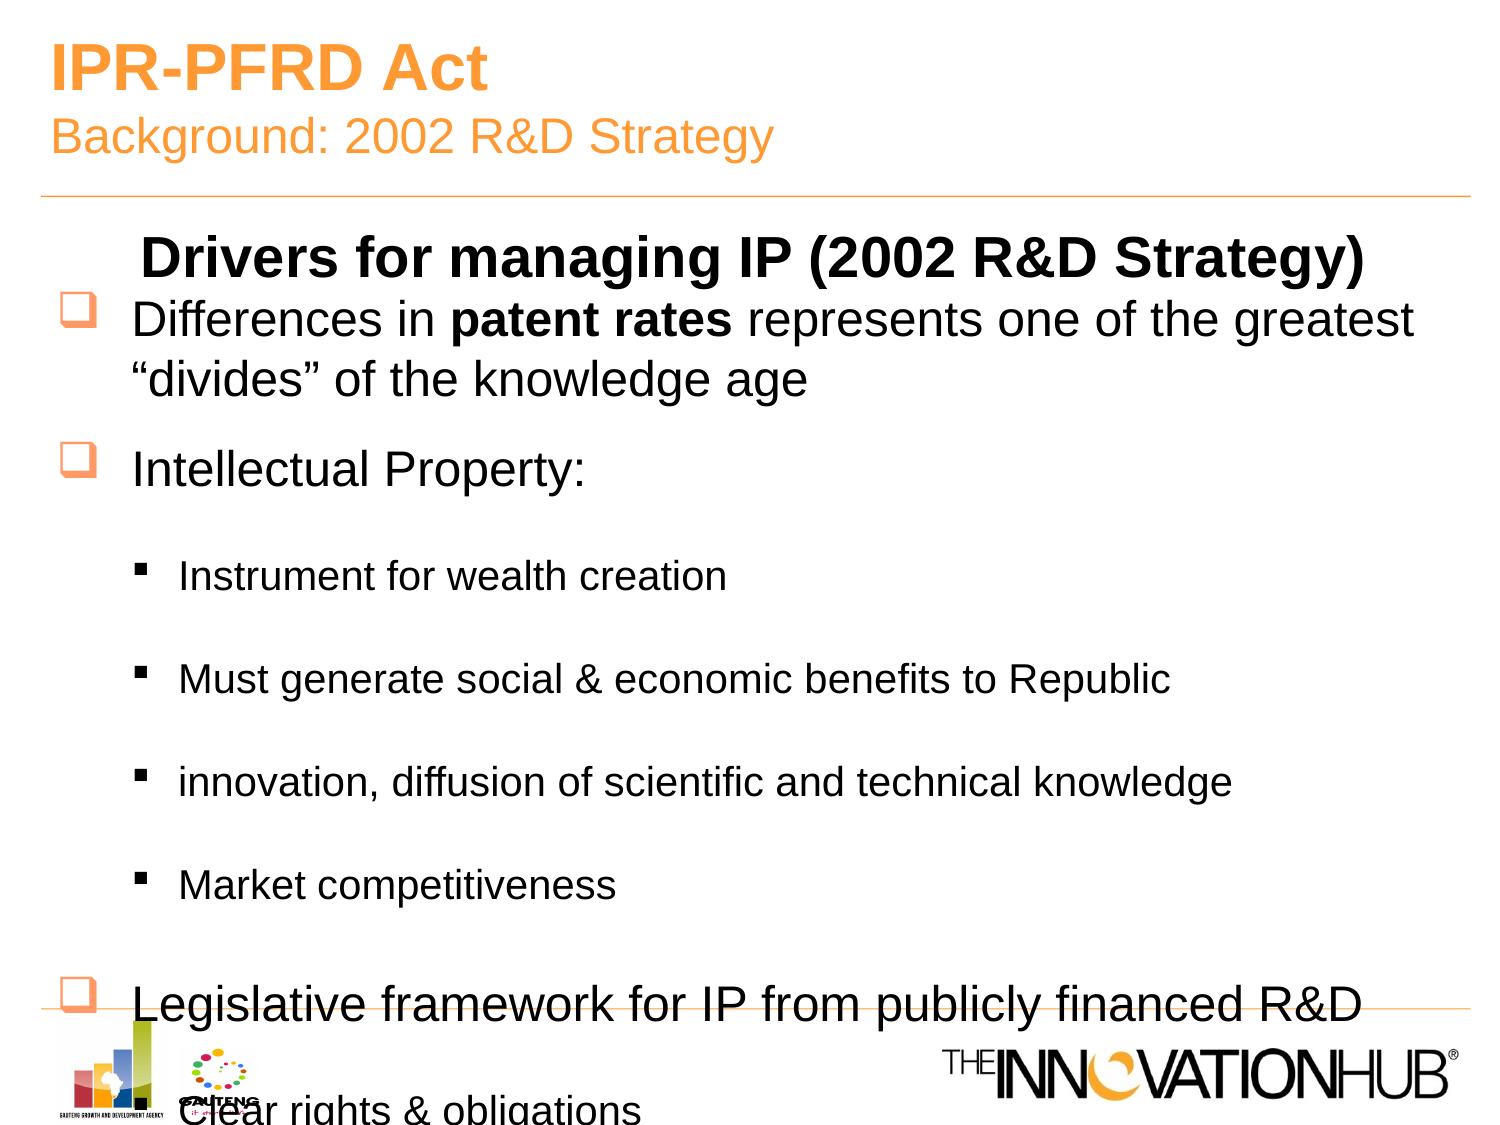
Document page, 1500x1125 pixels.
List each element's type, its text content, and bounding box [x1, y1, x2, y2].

picture [179, 1083, 260, 1116]
list Differences in patent rates represents one of the greatest “divides” of the knowledge age Intellectual Property: Instrument for wealth creation Must generate social & economic benefits to Republic innovation, diffusion of scientific and technical knowledge Market competitiveness Legislative framework for IP from publicly financed R&D Clear rights & obligations [41, 278, 1471, 1083]
picture [52, 1083, 171, 1125]
text_box IPR-PFRD Act Background: 2002 R&D Strategy [35, 0, 1176, 188]
text_box Drivers for managing IP (2002 R&D Strategy) [107, 211, 1383, 298]
picture [942, 1083, 1459, 1101]
